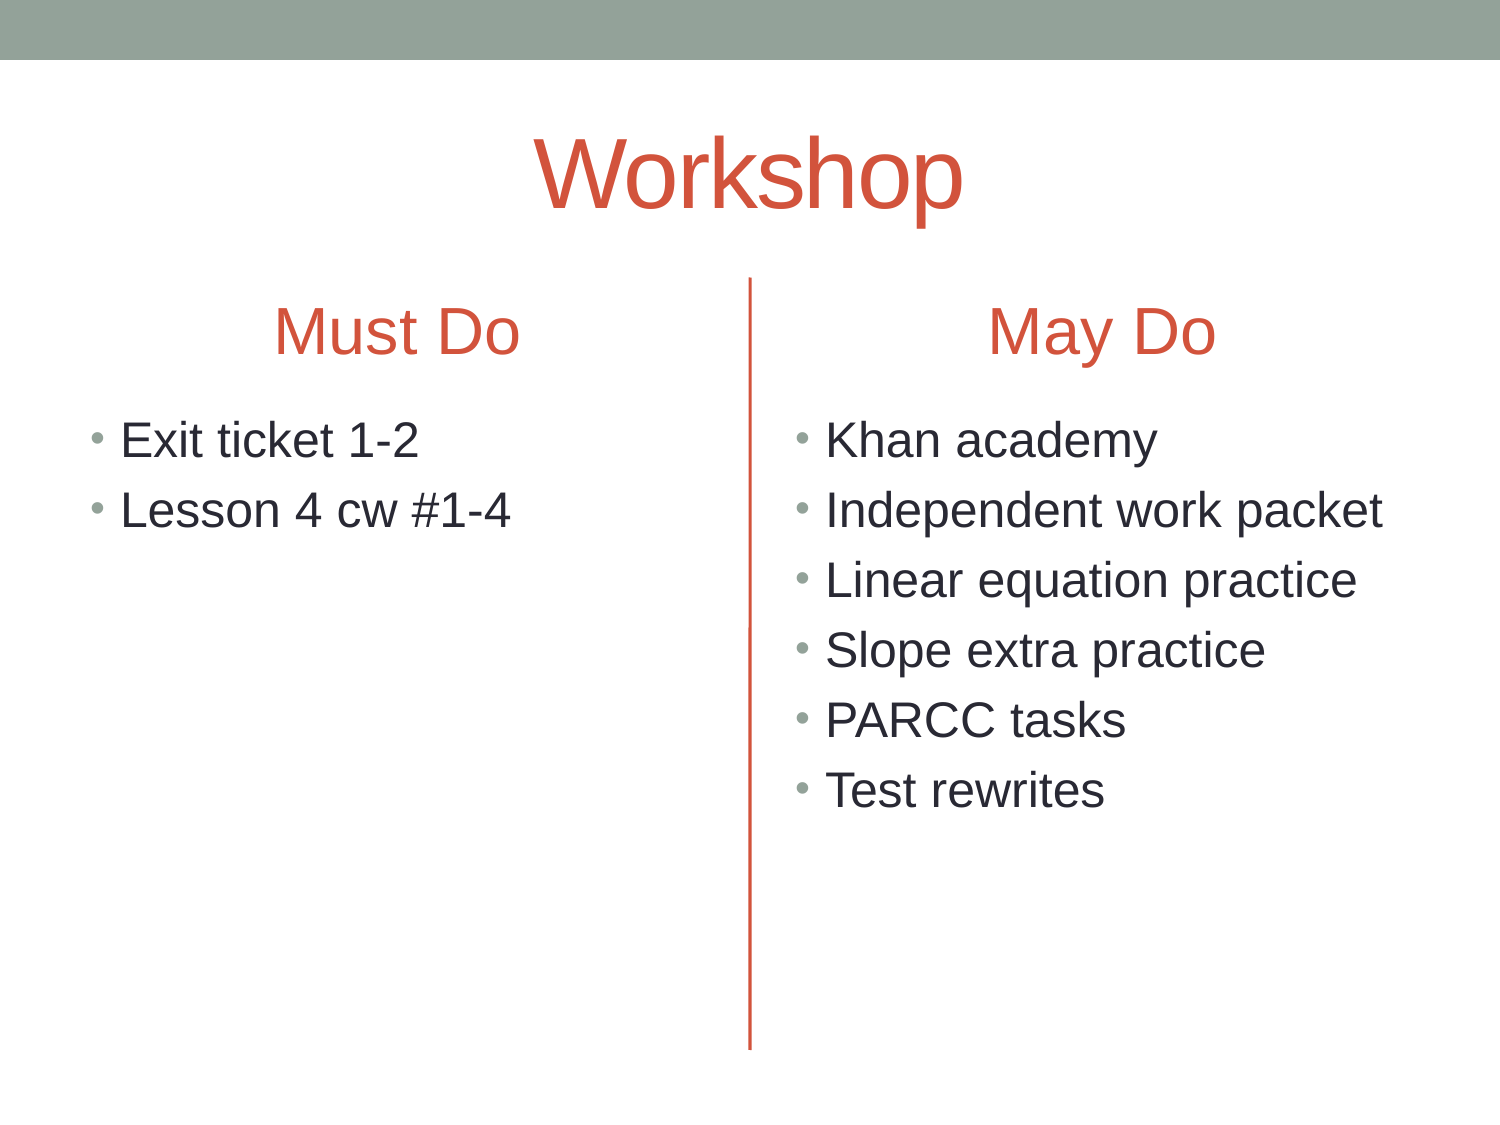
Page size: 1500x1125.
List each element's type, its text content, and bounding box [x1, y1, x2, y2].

list May Do [780, 275, 1425, 380]
list Exit ticket 1-2 Lesson 4 cw #1-4 [75, 399, 720, 1049]
list Must Do [75, 275, 720, 380]
title Workshop [75, 87, 1425, 250]
list Khan academy Independent work packet Linear equation practice Slope extra practice PARCC tasks Test rewrites [780, 399, 1425, 1049]
